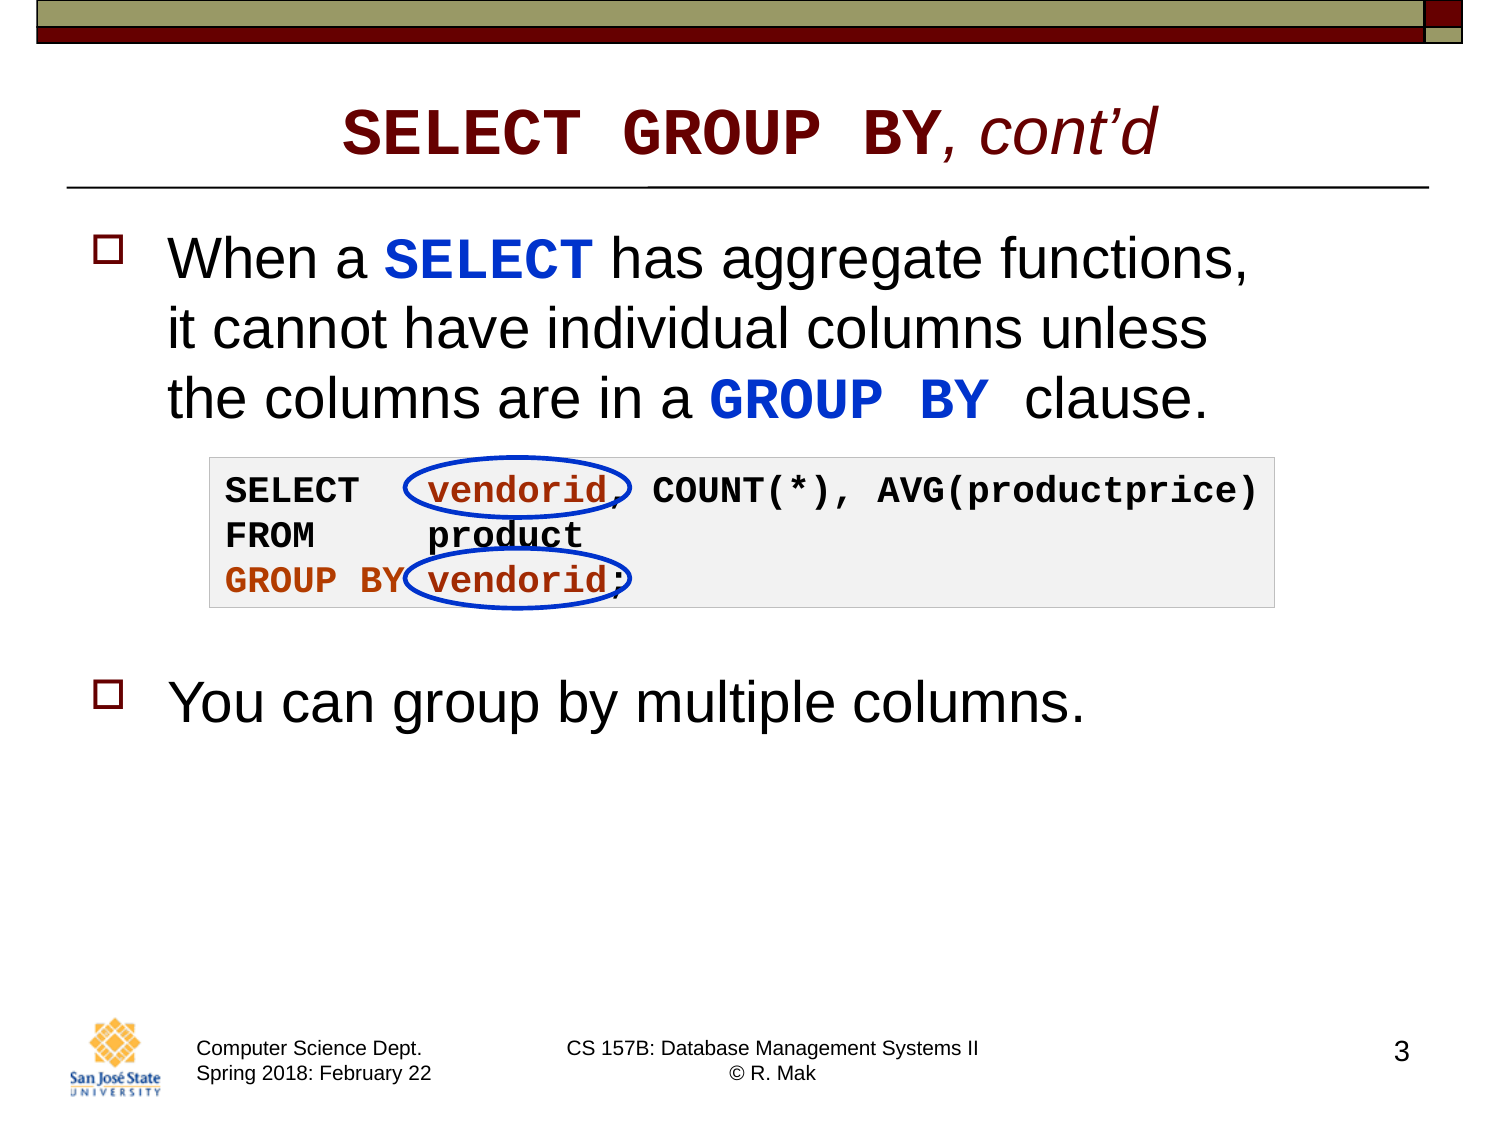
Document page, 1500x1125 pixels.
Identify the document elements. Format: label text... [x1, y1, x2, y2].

text_box [404, 457, 630, 518]
picture [60, 1012, 166, 1112]
text_box [404, 548, 630, 609]
title SELECT GROUP BY, cont’d [75, 67, 1425, 175]
list When a SELECT has aggregate functions, it cannot have individual columns unless the columns are in a GROUP BY clause. You can group by multiple columns. [75, 212, 1425, 1006]
slide_number 3 [1305, 1025, 1425, 1100]
text_box SELECT vendorid, COUNT(*), AVG(productprice) FROM product GROUP BY vendorid; [209, 457, 1275, 608]
